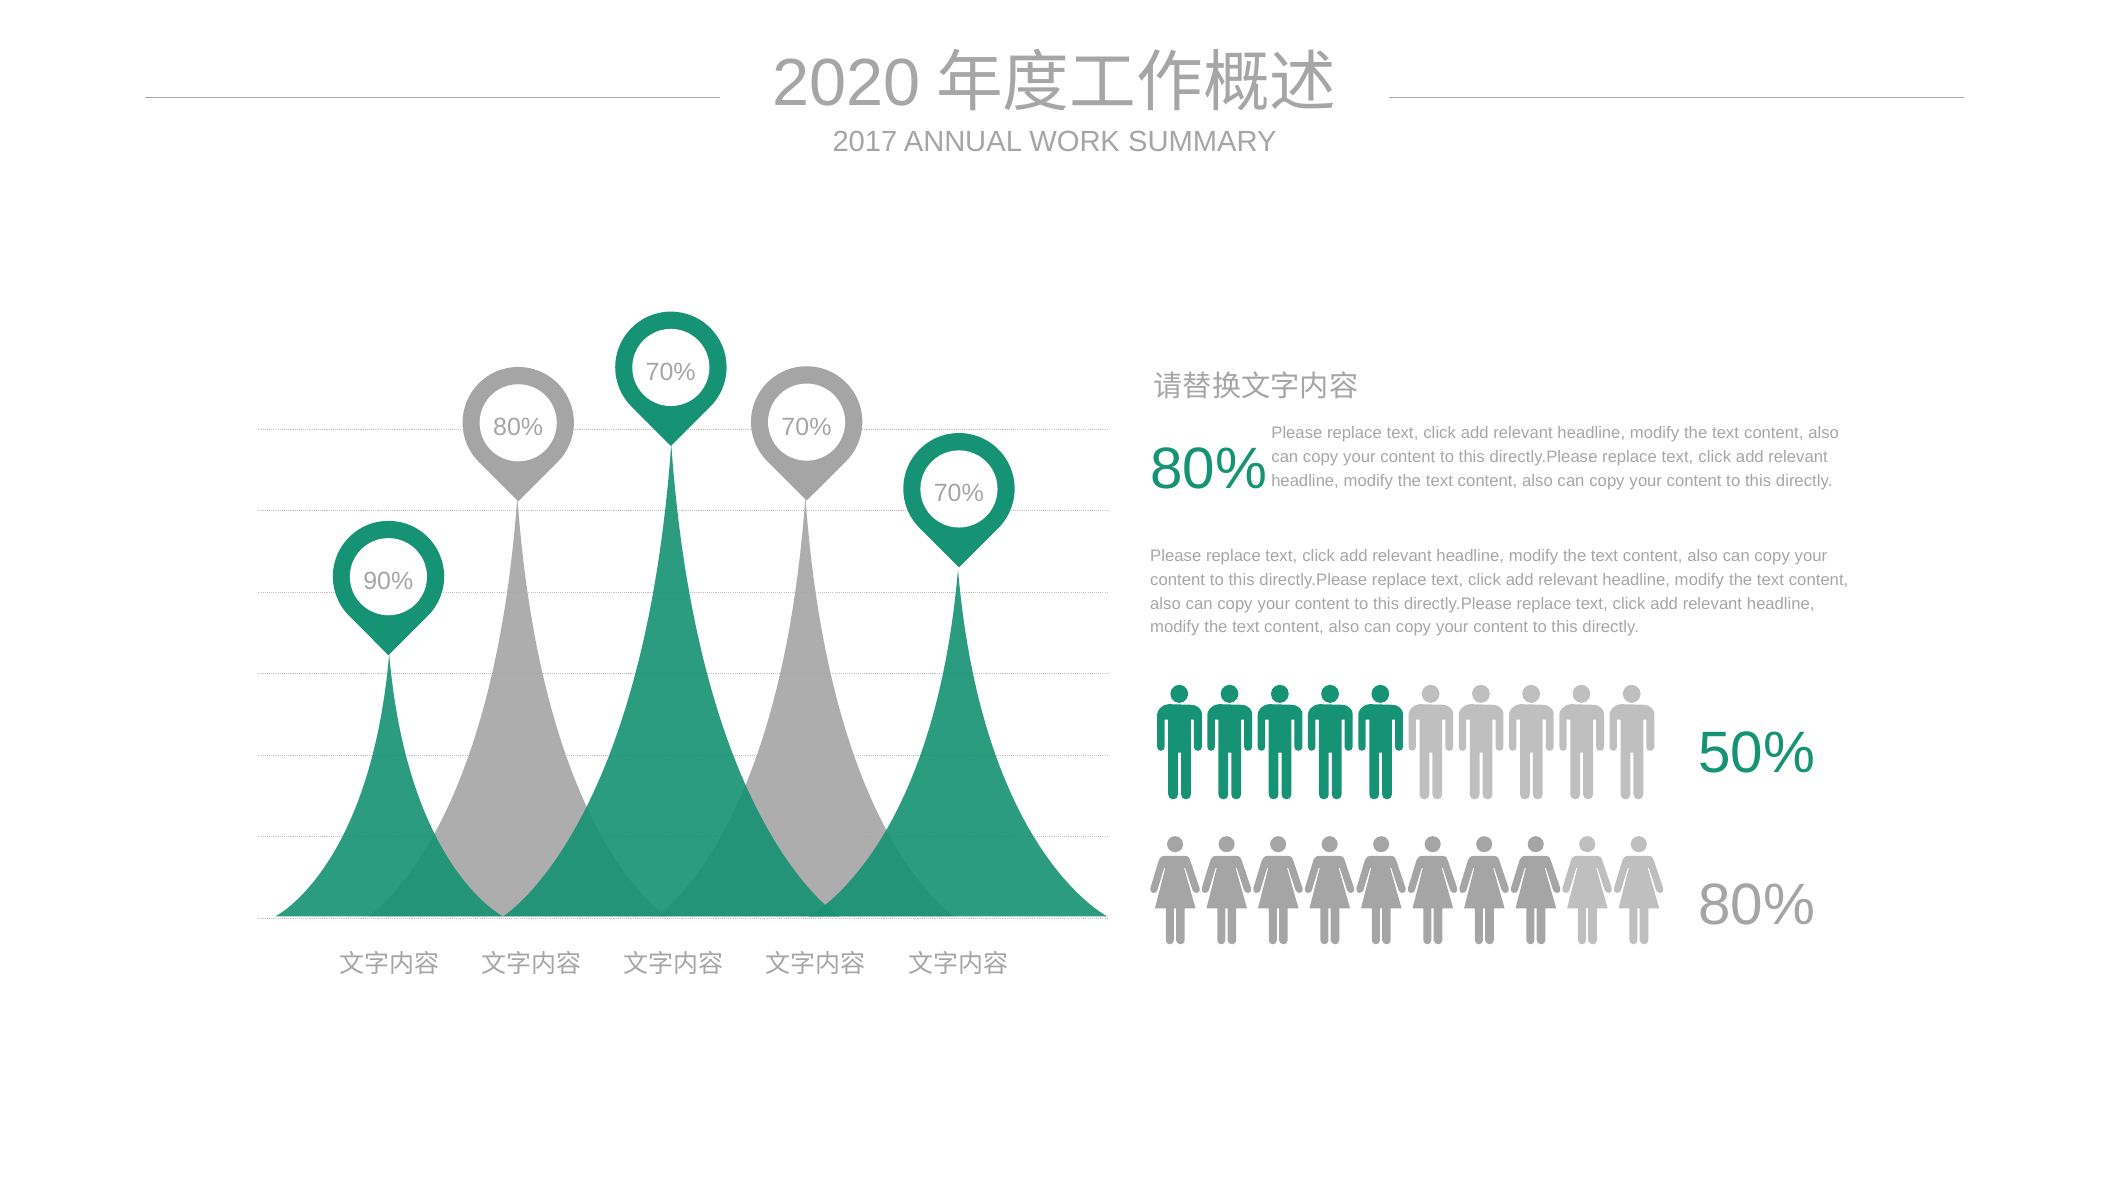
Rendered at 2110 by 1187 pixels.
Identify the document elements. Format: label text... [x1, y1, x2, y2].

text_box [903, 433, 1015, 545]
text_box 文字内容 [339, 941, 440, 978]
text_box 2020年度工作概述 [730, 98, 1379, 119]
text_box Please replace text, click add relevant headline, modify the text content, also can copy your content to this directly.Please replace text, click add relevant headline, modify the text content, also can copy your content to this directly.Please replace text, click add relevant headline, modify the text content, also can copy your content to this directly. [1150, 540, 1850, 637]
text_box 文字内容 [907, 941, 1009, 978]
text_box 80% [1698, 852, 1816, 937]
text_box 80% [1150, 416, 1268, 501]
text_box 文字内容 [765, 941, 866, 978]
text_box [258, 429, 1108, 919]
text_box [750, 366, 863, 478]
text_box 文字内容 [481, 941, 582, 978]
text_box Please replace text, click add relevant headline, modify the text content, also can copy your content to this directly.Please replace text, click add relevant headline, modify the text content, also can copy your content to this directly. [1271, 417, 1850, 490]
text_box 文字内容 [623, 941, 724, 978]
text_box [462, 366, 574, 479]
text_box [1157, 684, 1655, 800]
text_box 50% [1698, 700, 1816, 785]
text_box 2020年度工作概述 [730, 38, 1379, 96]
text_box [1149, 836, 1664, 945]
text_box 2017 ANNUAL WORK SUMMARY [824, 122, 1285, 158]
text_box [615, 311, 727, 423]
text_box 请替换文字内容 [1153, 360, 1463, 403]
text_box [332, 520, 445, 633]
